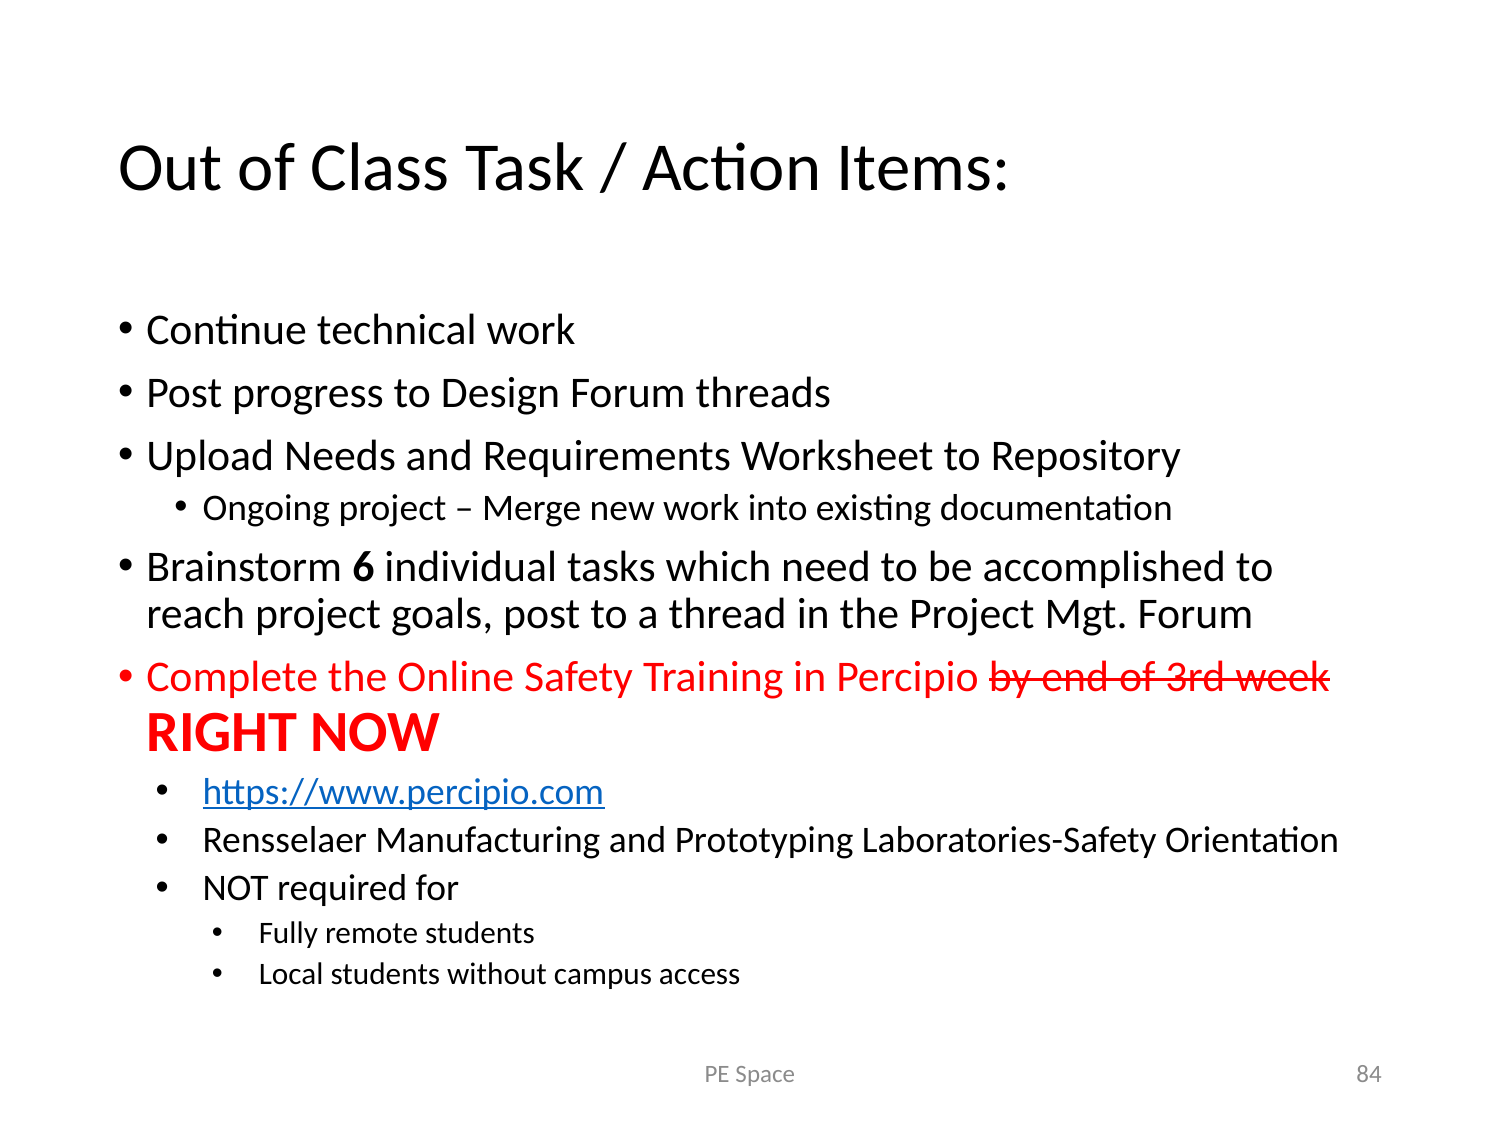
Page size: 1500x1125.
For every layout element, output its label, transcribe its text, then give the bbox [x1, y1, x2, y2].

footer PE Space [496, 1042, 1004, 1103]
list Continue technical work Post progress to Design Forum threads Upload Needs and Requirements Worksheet to Repository Ongoing project – Merge new work into existing documentation Brainstorm 6 individual tasks which need to be accomplished to reach project goals, post to a thread in the Project Mgt. Forum Complete the Online Safety Training in Percipio by end of 3rd week RIGHT NOW https://www.percipio.com Rensselaer Manufacturing and Prototyping Laboratories-Safety Orientation NOT required for Fully remote students Local students without campus access [103, 299, 1397, 1014]
title Out of Class Task / Action Items: [103, 59, 1397, 278]
slide_number 84 [1059, 1042, 1397, 1103]
